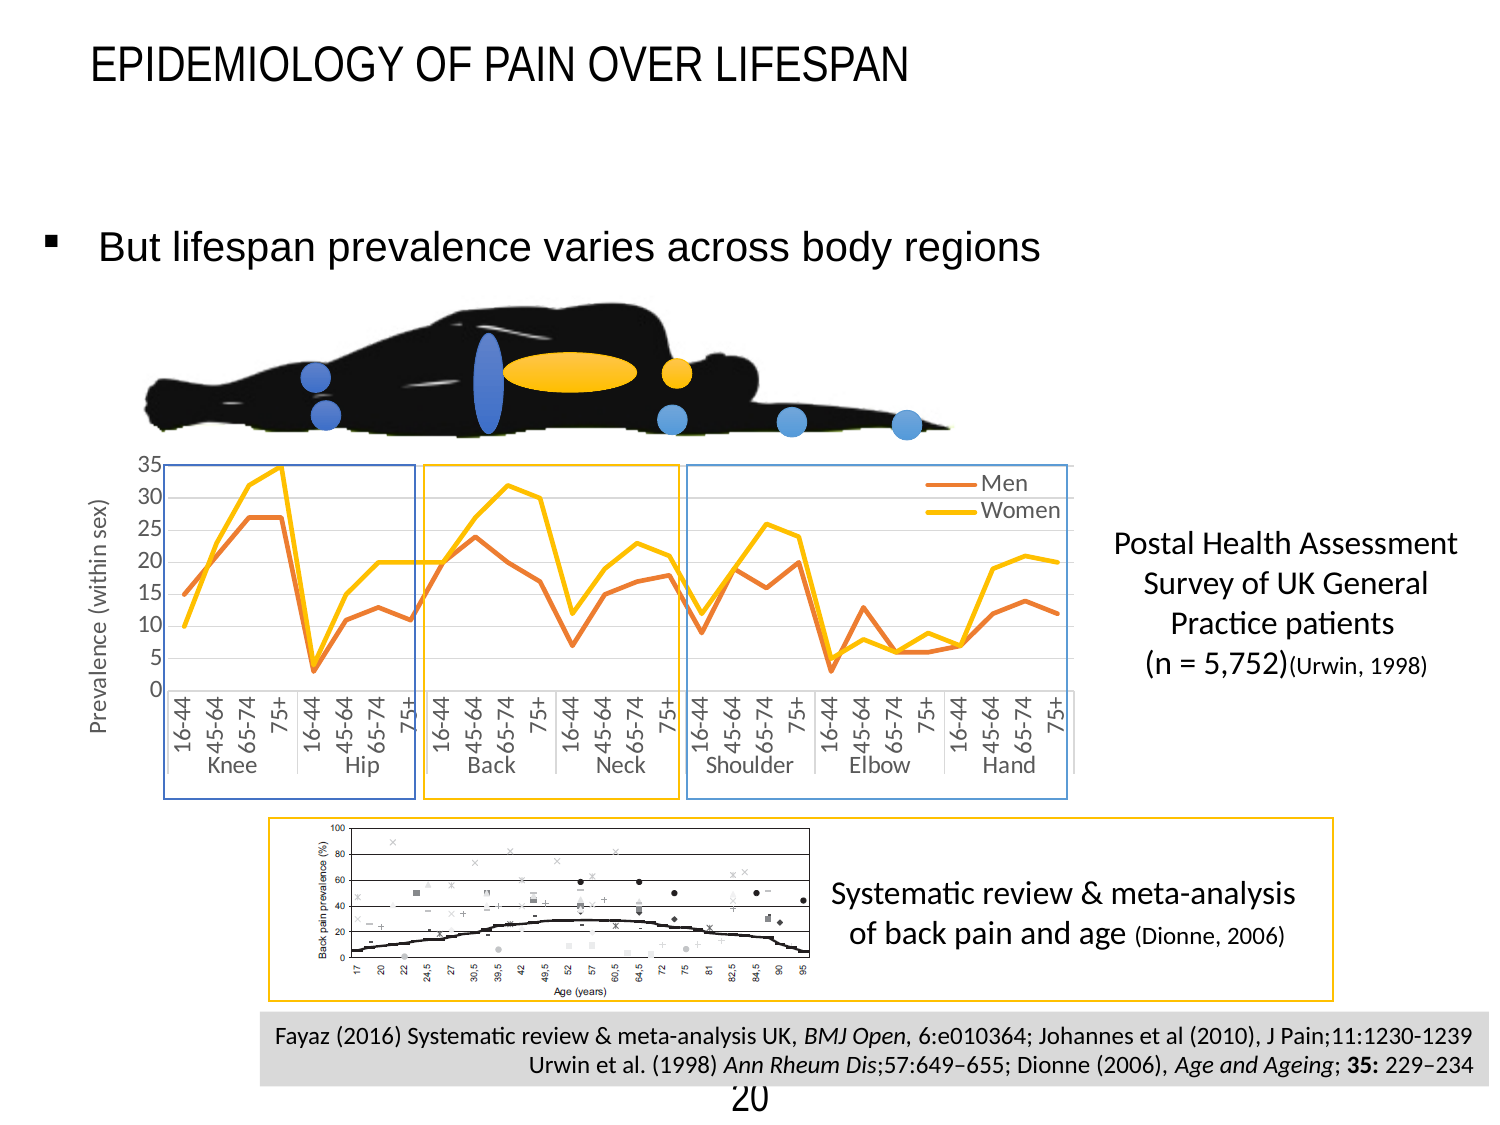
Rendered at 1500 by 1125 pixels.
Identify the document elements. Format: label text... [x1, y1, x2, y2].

text_box [163, 790, 416, 800]
title EPIDEMIOLOGY OF PAIN OVER LIFESPAN [75, 23, 1425, 108]
text_box Postal Health Assessment Survey of UK General Practice patients (n = 5,752)(Urwin, 1998) [1091, 514, 1483, 689]
list But lifespan prevalence varies across body regions [26, 152, 1075, 896]
text_box [686, 790, 1068, 800]
picture [311, 813, 813, 1002]
text_box [813, 817, 1334, 1002]
text_box [423, 790, 680, 800]
picture [70, 282, 999, 463]
text_box [268, 817, 311, 1002]
chart [79, 453, 1091, 790]
text_box Fayaz (2016) Systematic review & meta-analysis UK, BMJ Open, 6:e010364; Johannes et al (2010), J Pain;11:1230-1239 Urwin et al. (1998) Ann Rheum Dis;57:649–655; Dionne (2006), Age and Ageing; 35: 229–234 [259, 1011, 1489, 1087]
